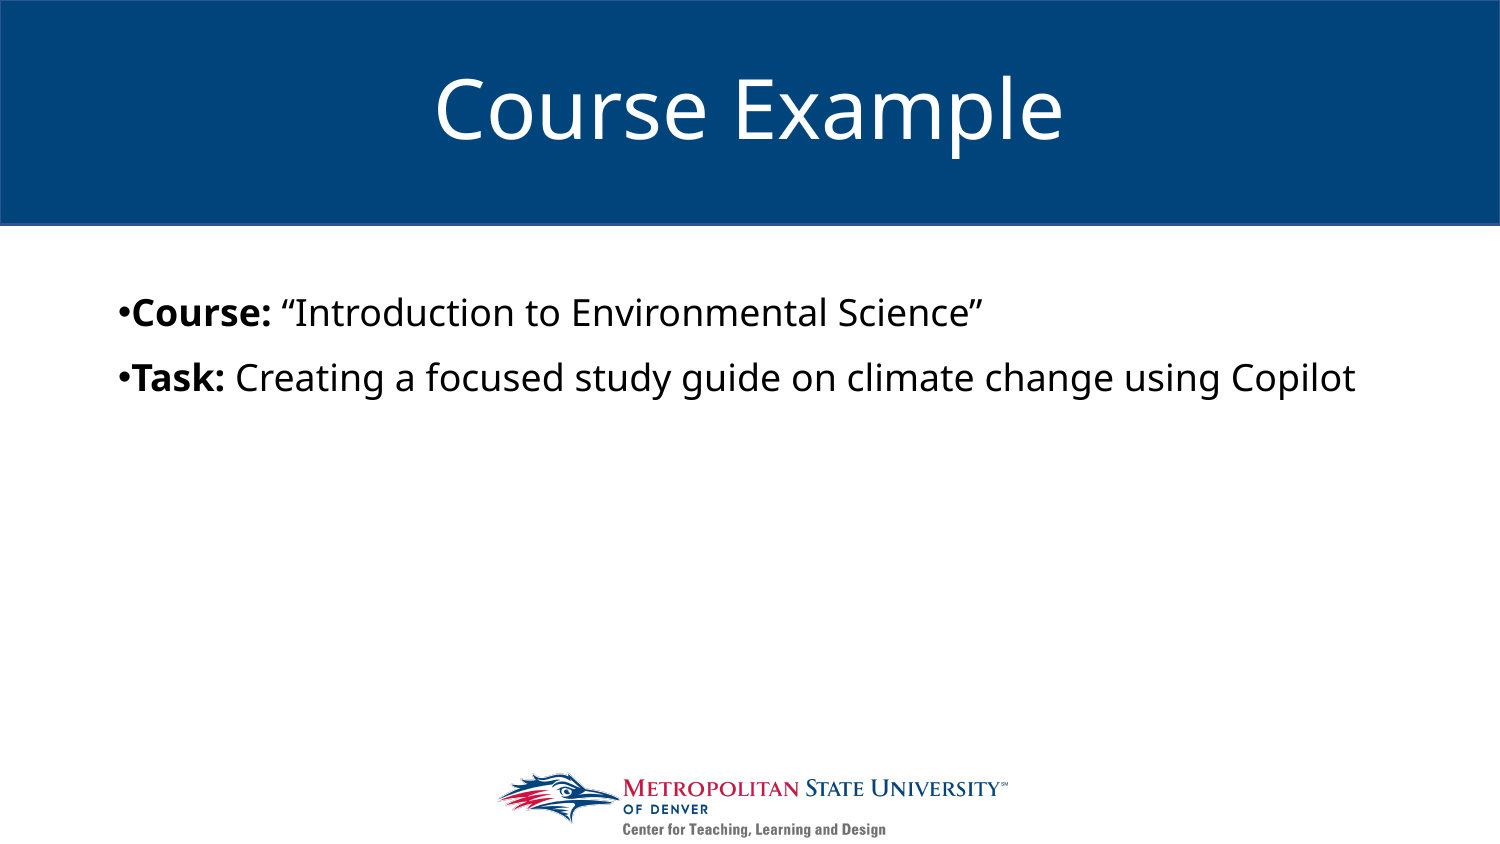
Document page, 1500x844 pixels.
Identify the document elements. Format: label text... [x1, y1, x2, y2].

title Course Example [0, 0, 1500, 225]
list Course: “Introduction to Environmental Science” Task: Creating a focused study guide on climate change using Copilot [103, 278, 1397, 821]
picture [483, 766, 1017, 844]
